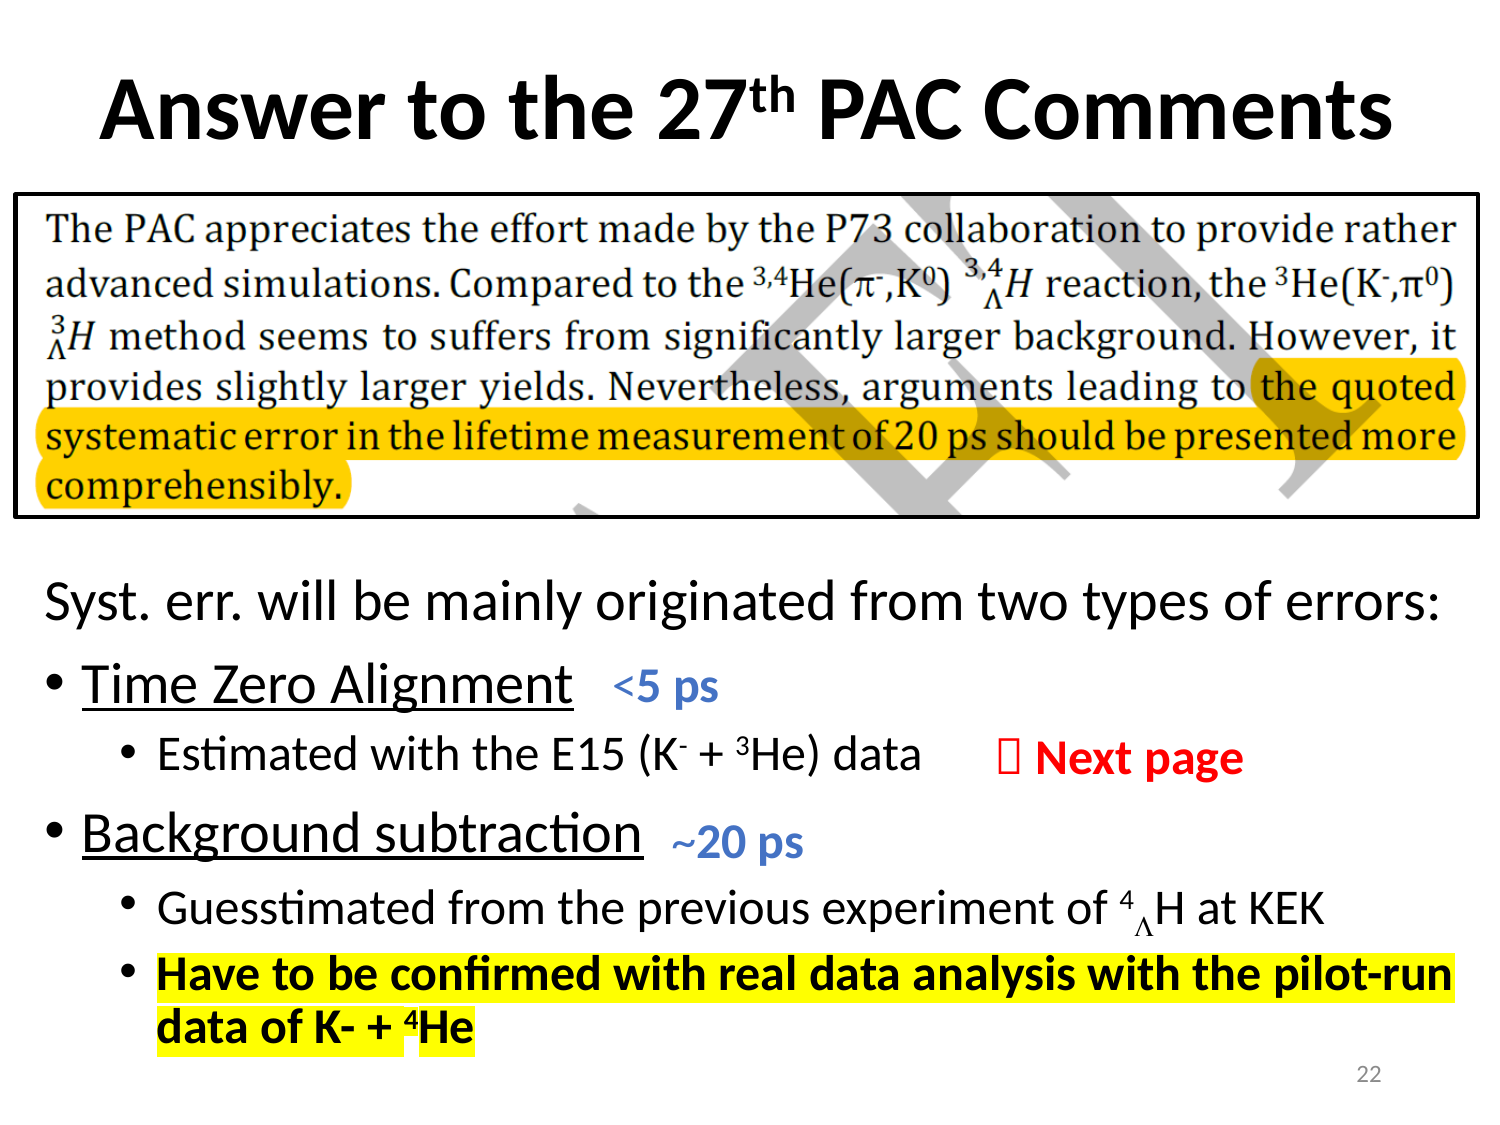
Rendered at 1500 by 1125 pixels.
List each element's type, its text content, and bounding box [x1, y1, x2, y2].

list Syst. err. will be mainly originated from two types of errors: Time Zero Alignment Estimated with the E15 (K- + 3He) data Background subtraction Guesstimated from the previous experiment of 4LH at KEK Have to be confirmed with real data analysis with the pilot-run data of K- + 4He [29, 562, 1470, 1118]
text_box ~20 ps [656, 801, 820, 876]
text_box <5 ps [597, 645, 735, 720]
text_box  Next page [979, 717, 1260, 792]
picture [17, 196, 1476, 516]
title Answer to the 27th PAC Comments [71, 1, 1422, 192]
slide_number 22 [1059, 1042, 1397, 1103]
